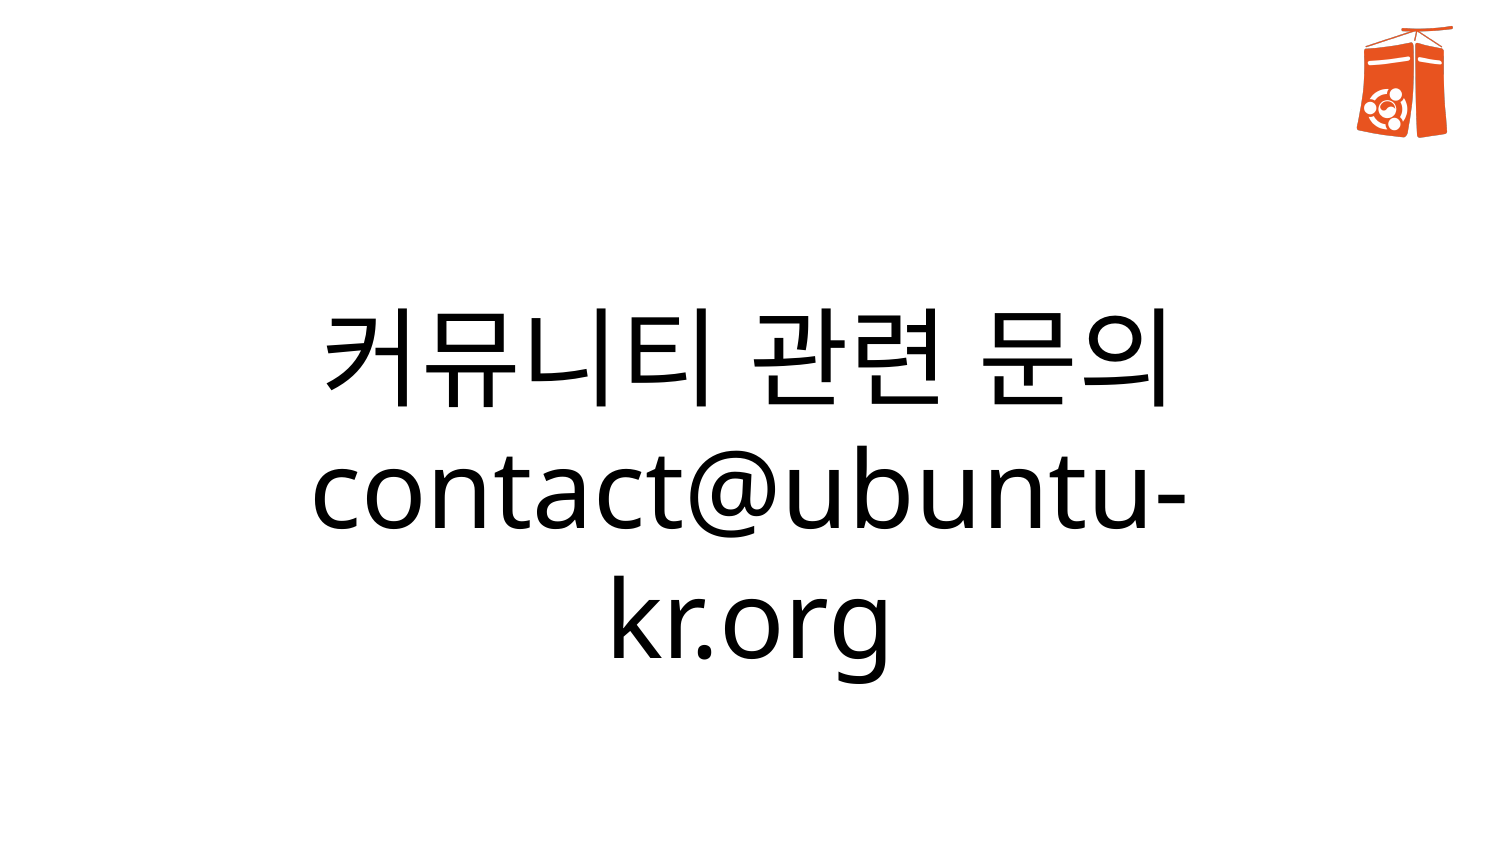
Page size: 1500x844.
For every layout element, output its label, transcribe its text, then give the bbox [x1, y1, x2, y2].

picture [1342, 24, 1456, 139]
text_box 커뮤니티 관련 문의 contact@ubuntu-kr.org [152, 275, 1348, 696]
